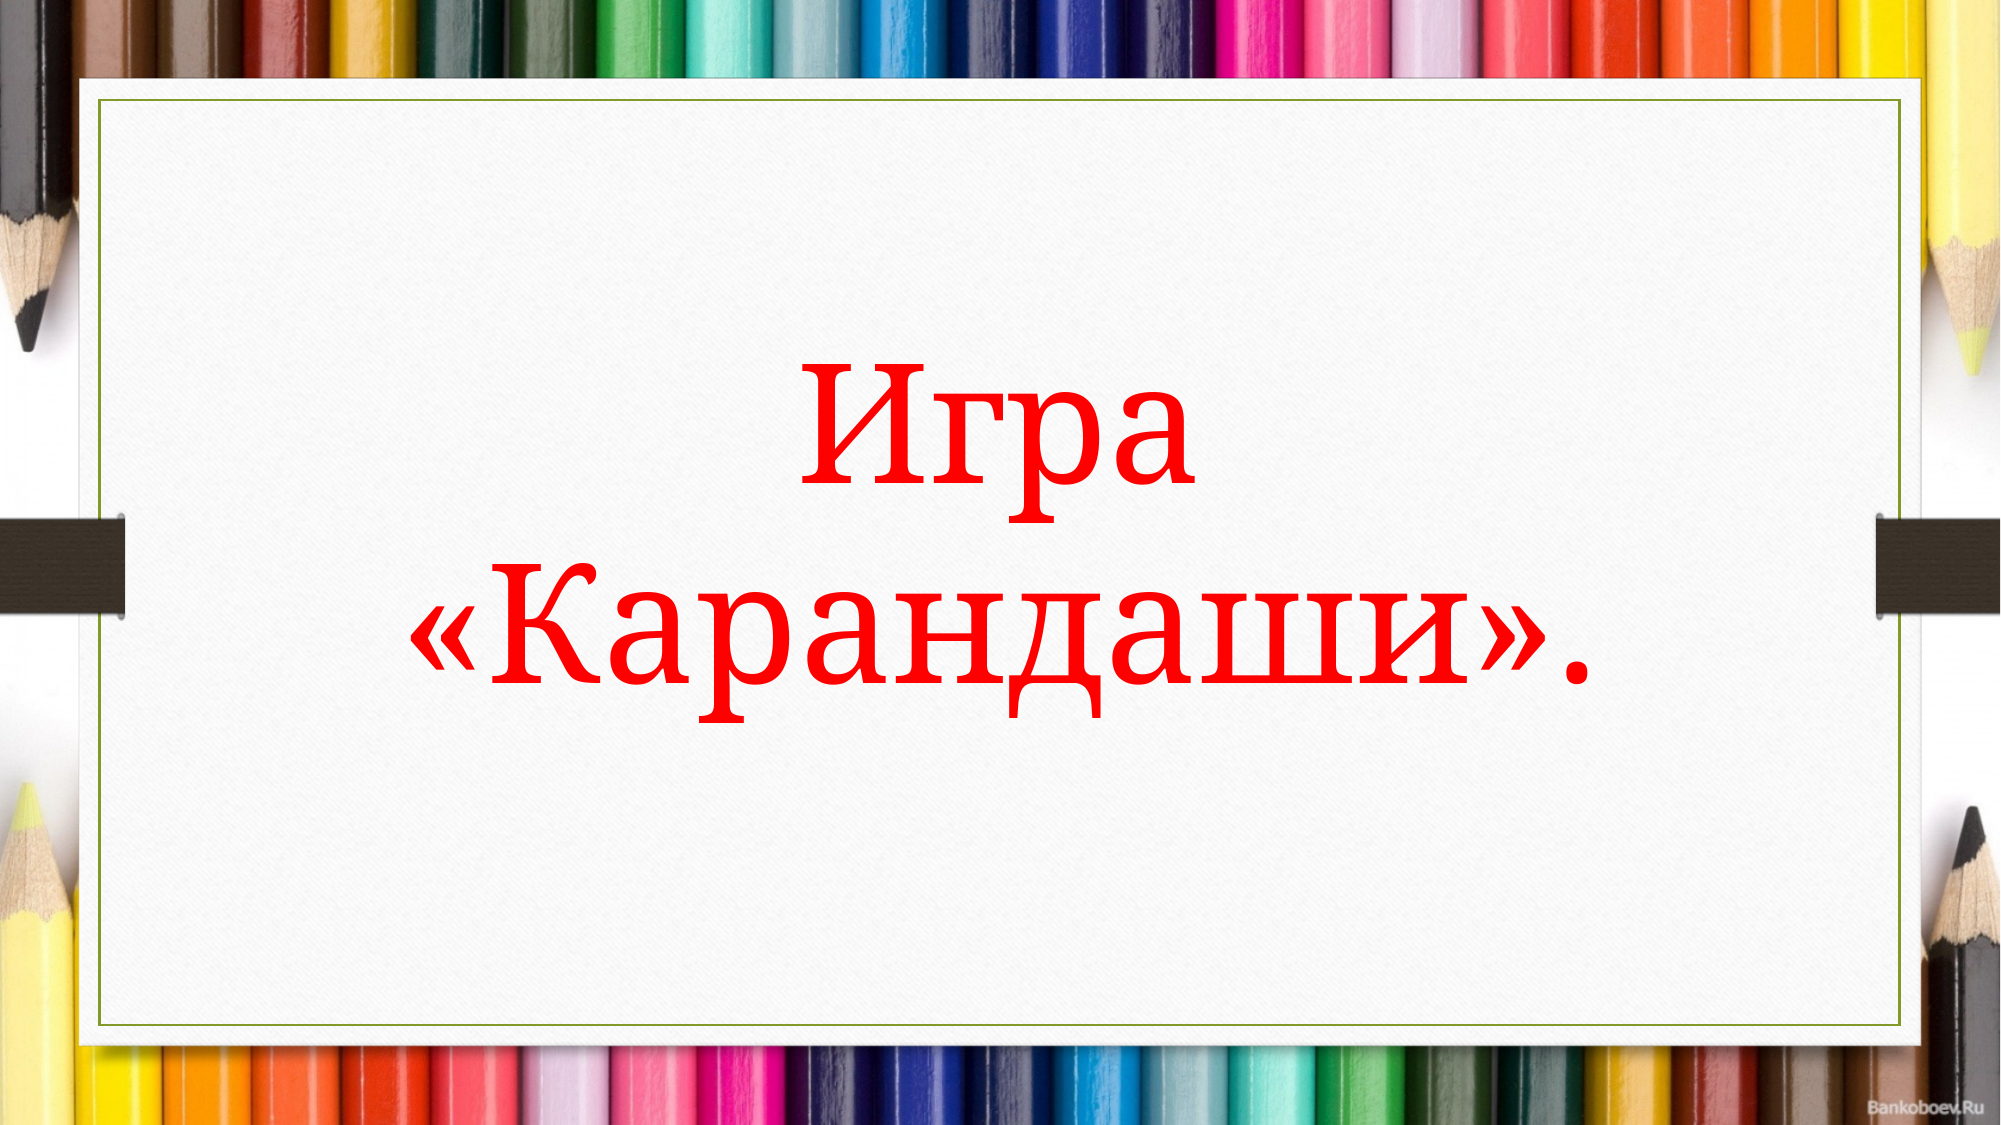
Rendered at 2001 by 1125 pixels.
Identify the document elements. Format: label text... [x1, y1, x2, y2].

picture [1135, 1055, 1141, 1125]
picture [0, 0, 2001, 1125]
title Игра «Карандаши». [212, 410, 1788, 625]
